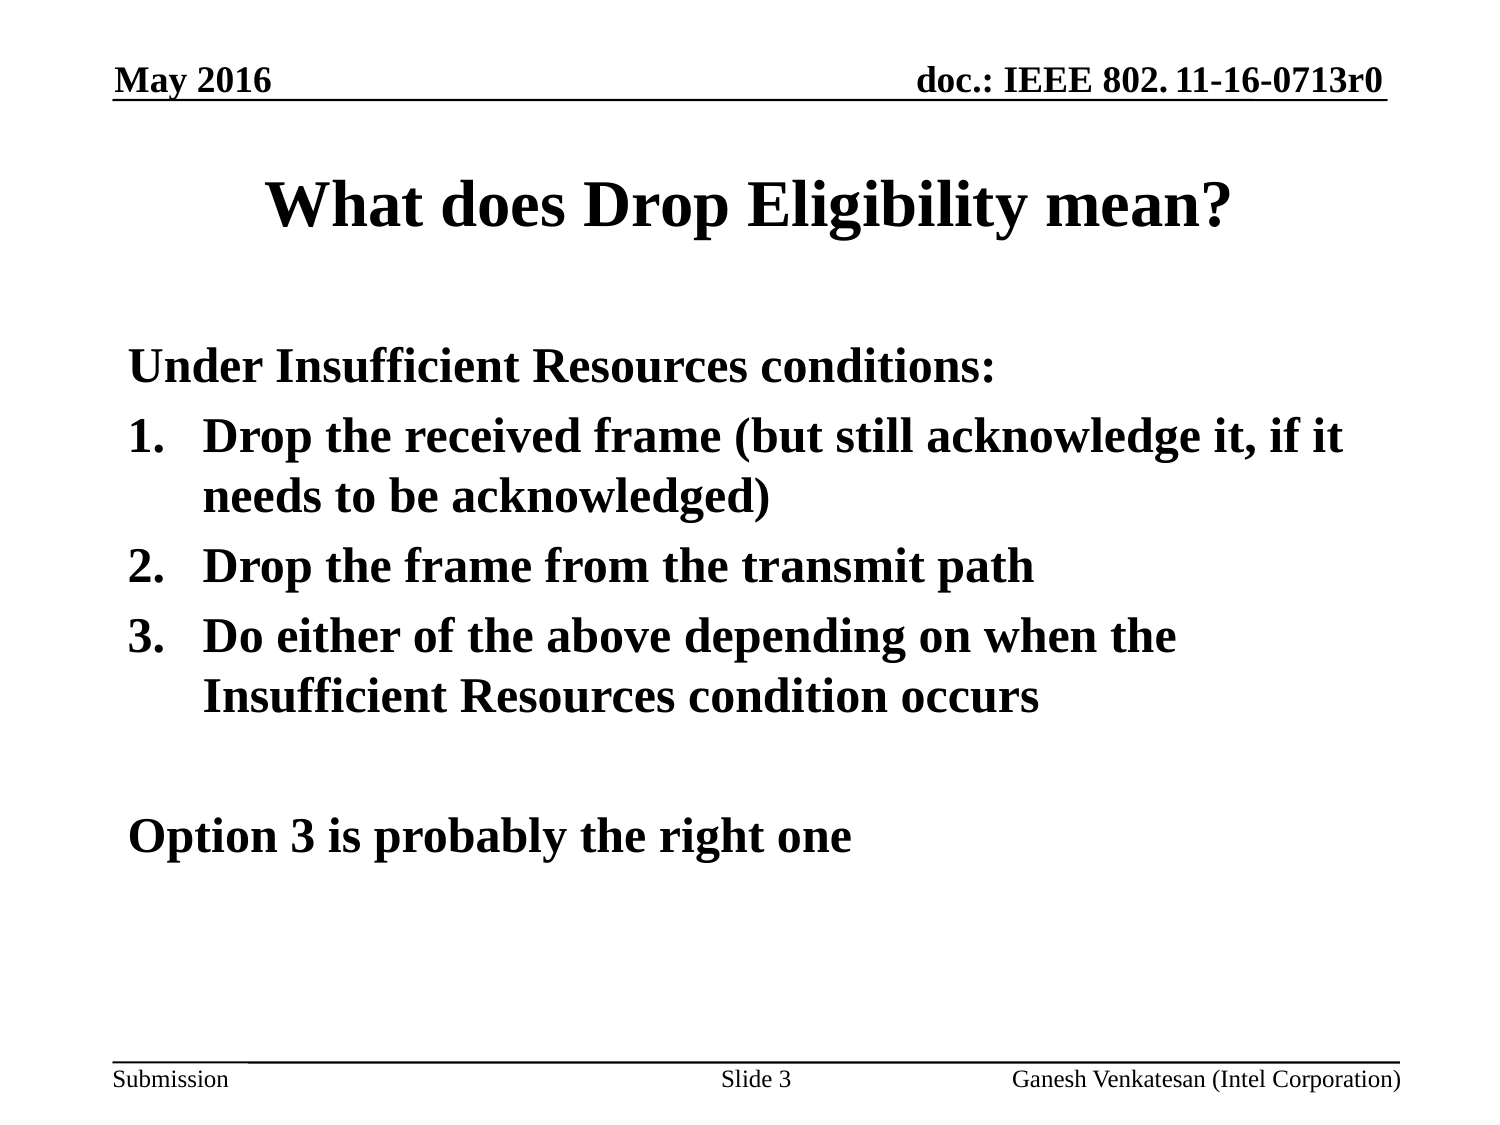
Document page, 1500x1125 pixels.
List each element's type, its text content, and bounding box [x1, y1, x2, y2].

list Under Insufficient Resources conditions: Drop the received frame (but still acknowledge it, if it needs to be acknowledged) Drop the frame from the transmit path Do either of the above depending on when the Insufficient Resources condition occurs Option 3 is probably the right one [112, 324, 1388, 1001]
title What does Drop Eligibility mean? [112, 112, 1388, 288]
slide_number Slide 3 [712, 1061, 800, 1093]
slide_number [114, 0, 274, 101]
footer Ganesh Venkatesan (Intel Corporation) [1006, 1061, 1402, 1093]
